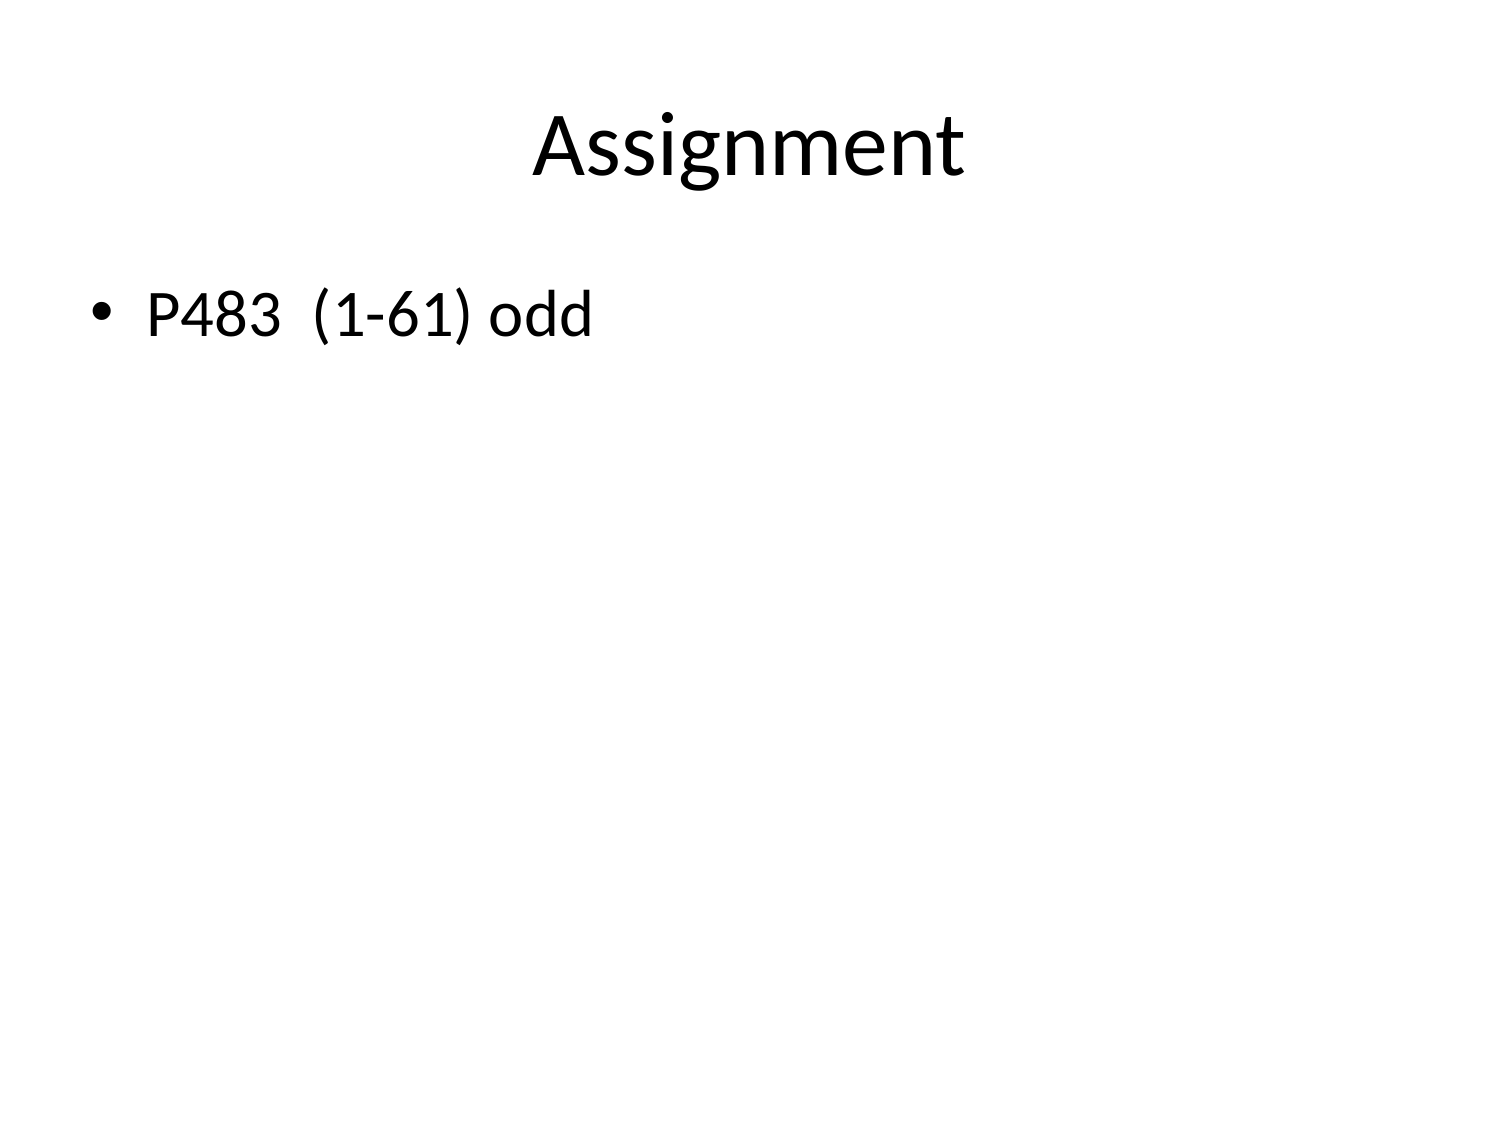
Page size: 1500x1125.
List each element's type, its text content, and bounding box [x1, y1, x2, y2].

title Assignment [75, 45, 1425, 233]
list P483 (1-61) odd [75, 262, 1425, 1005]
